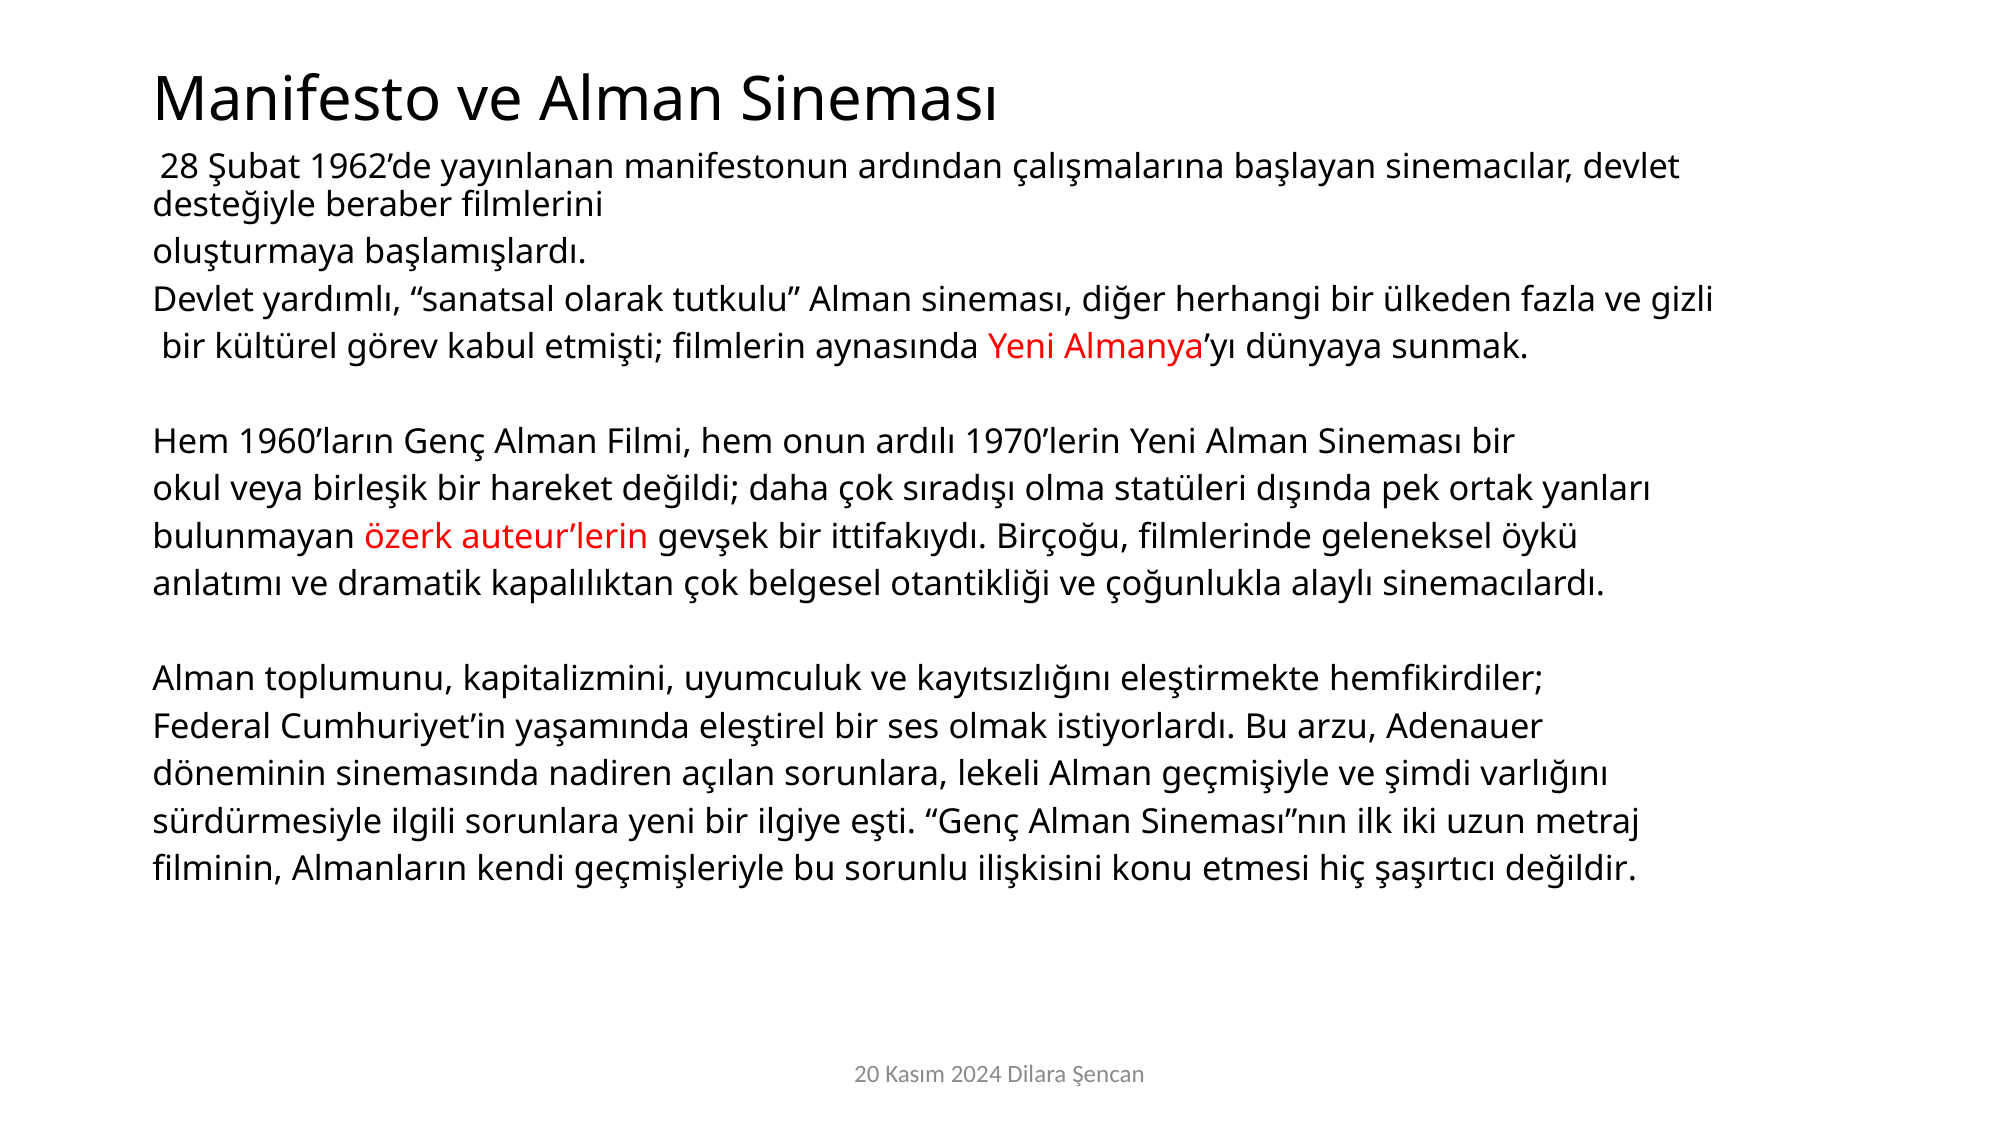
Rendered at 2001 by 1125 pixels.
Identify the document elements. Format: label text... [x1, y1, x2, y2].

title Manifesto ve Alman Sineması [137, 59, 1863, 141]
list 28 Şubat 1962’de yayınlanan manifestonun ardından çalışmalarına başlayan sinemacılar, devlet desteğiyle beraber filmlerini oluşturmaya başlamışlardı. Devlet yardımlı, “sanatsal olarak tutkulu” Alman sineması, diğer herhangi bir ülkeden fazla ve gizli bir kültürel görev kabul etmişti; filmlerin aynasında Yeni Almanya’yı dünyaya sunmak. Hem 1960’ların Genç Alman Filmi, hem onun ardılı 1970’lerin Yeni Alman Sineması bir okul veya birleşik bir hareket değildi; daha çok sıradışı olma statüleri dışında pek ortak yanları bulunmayan özerk auteur’lerin gevşek bir ittifakıydı. Birçoğu, filmlerinde geleneksel öykü anlatımı ve dramatik kapalılıktan çok belgesel otantikliği ve çoğunlukla alaylı sinemacılardı. Alman toplumunu, kapitalizmini, uyumculuk ve kayıtsızlığını eleştirmekte hemfikirdiler; Federal Cumhuriyet’in yaşamında eleştirel bir ses olmak istiyorlardı. Bu arzu, Adenauer döneminin sinemasında nadiren açılan sorunlara, lekeli Alman geçmişiyle ve şimdi varlığını sürdürmesiyle ilgili sorunlara yeni bir ilgiye eşti. “Genç Alman Sineması”nın ilk iki uzun metraj filminin, Almanların kendi geçmişleriyle bu sorunlu ilişkisini konu etmesi hiç şaşırtıcı değildir. [137, 141, 1863, 1014]
footer 20 Kasım 2024 Dilara Şencan [662, 1042, 1338, 1103]
